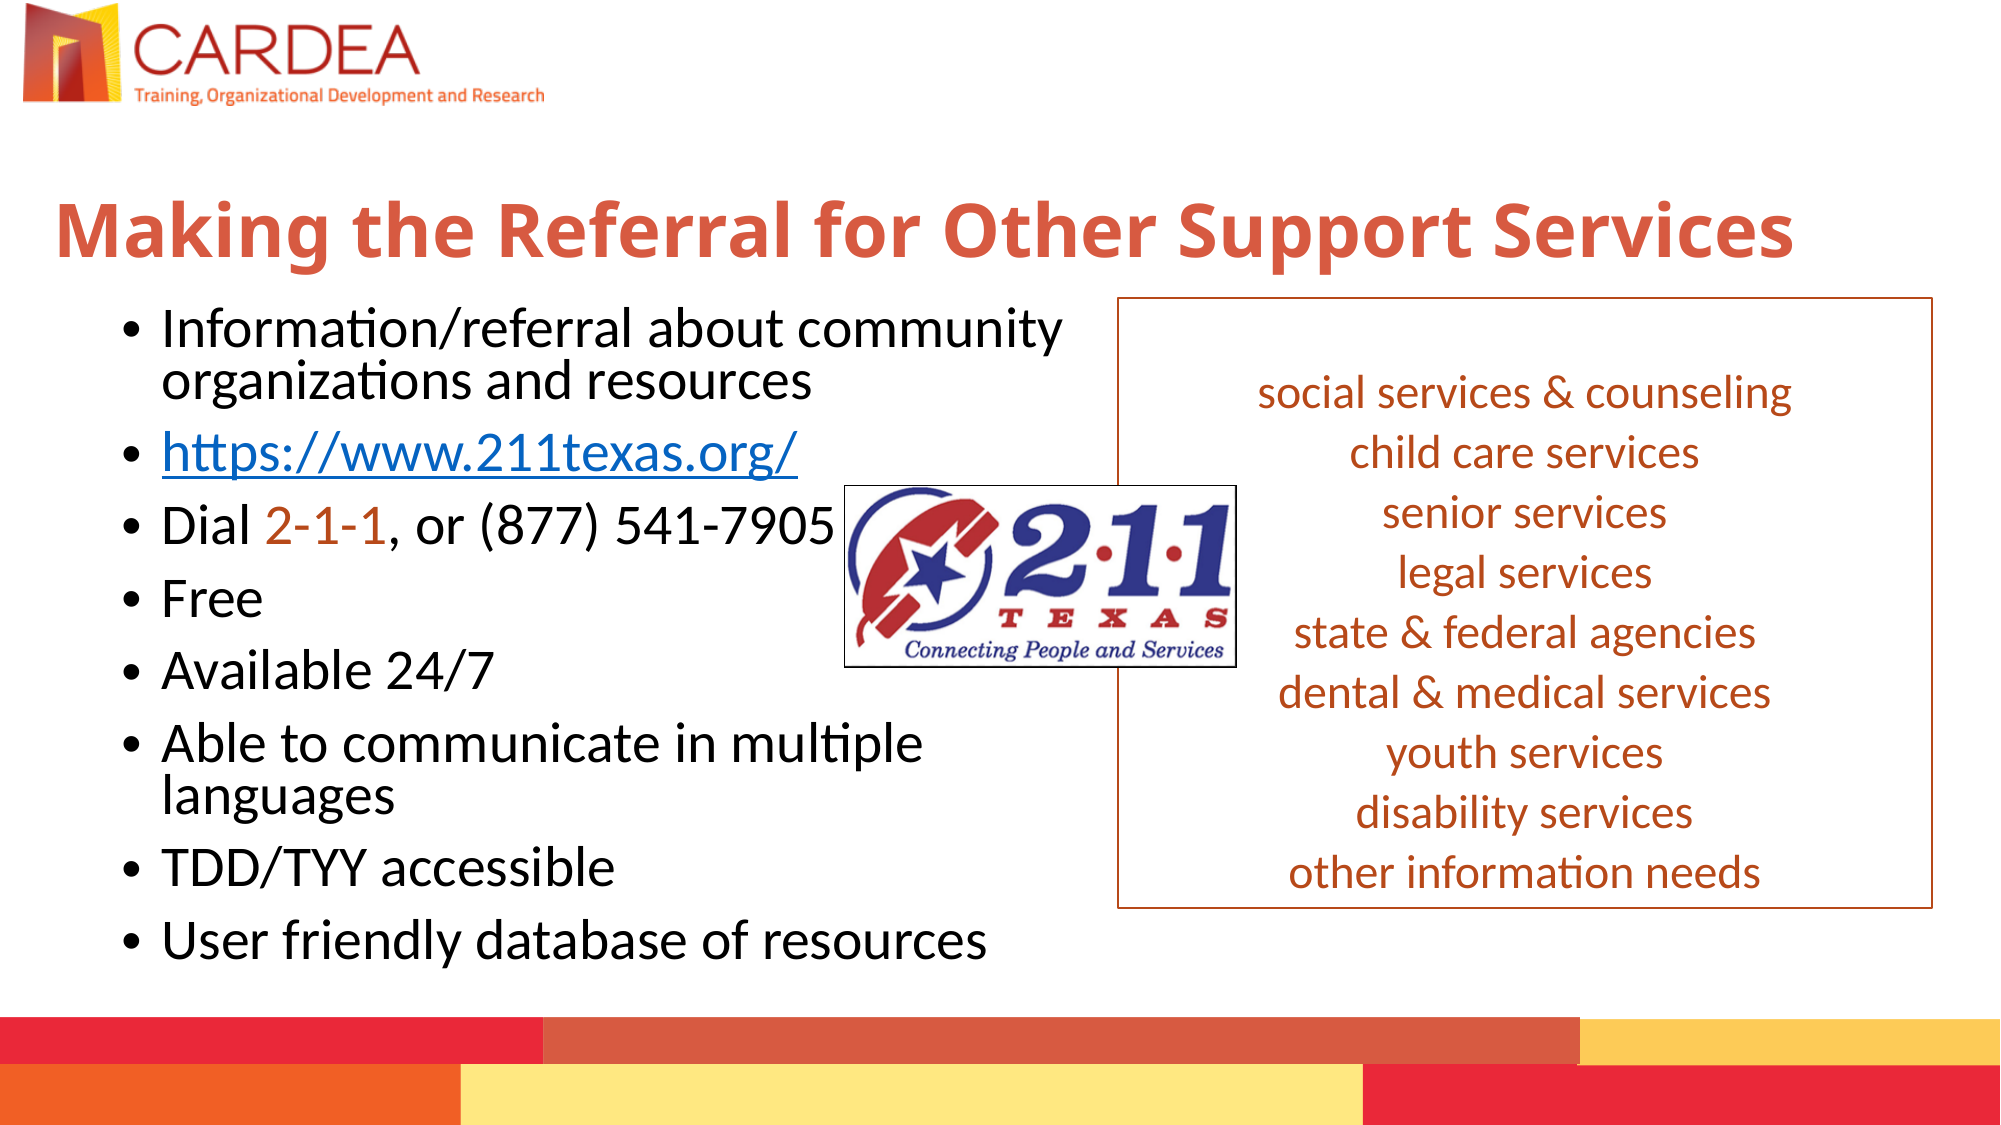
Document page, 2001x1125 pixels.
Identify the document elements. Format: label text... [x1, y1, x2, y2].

title Making the Referral for Other Support Services [38, 136, 1905, 324]
picture [844, 485, 1236, 668]
list Information/referral about community organizations and resources https://www.211texas.org/ Dial 2-1-1, or (877) 541-7905 Free Available 24/7 Able to communicate in multiple languages TDD/TYY accessible User friendly database of resources [106, 298, 1146, 979]
text_box social services & counseling child care services senior services legal services state & federal agencies dental & medical services youth services disability services other information needs [1117, 298, 1933, 908]
picture [23, 3, 544, 106]
